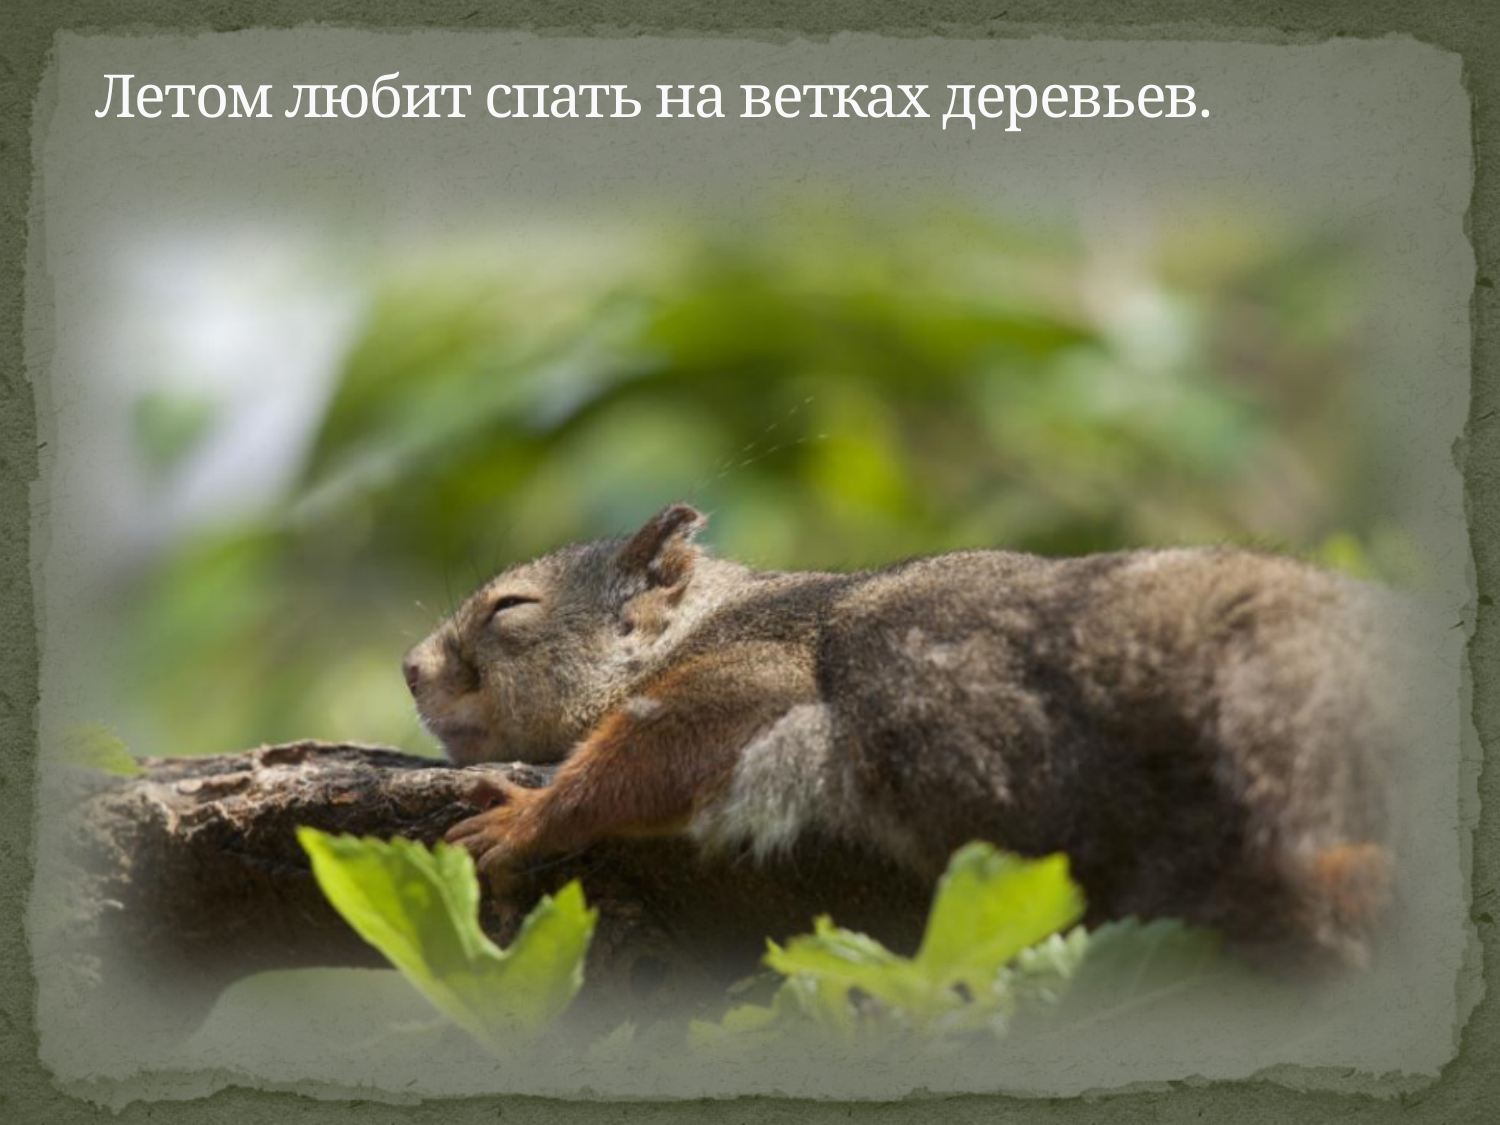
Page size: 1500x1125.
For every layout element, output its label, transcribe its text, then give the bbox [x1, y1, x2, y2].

title Летом любит спать на ветках деревьев. [80, 8, 1431, 125]
picture [19, 139, 1470, 1084]
